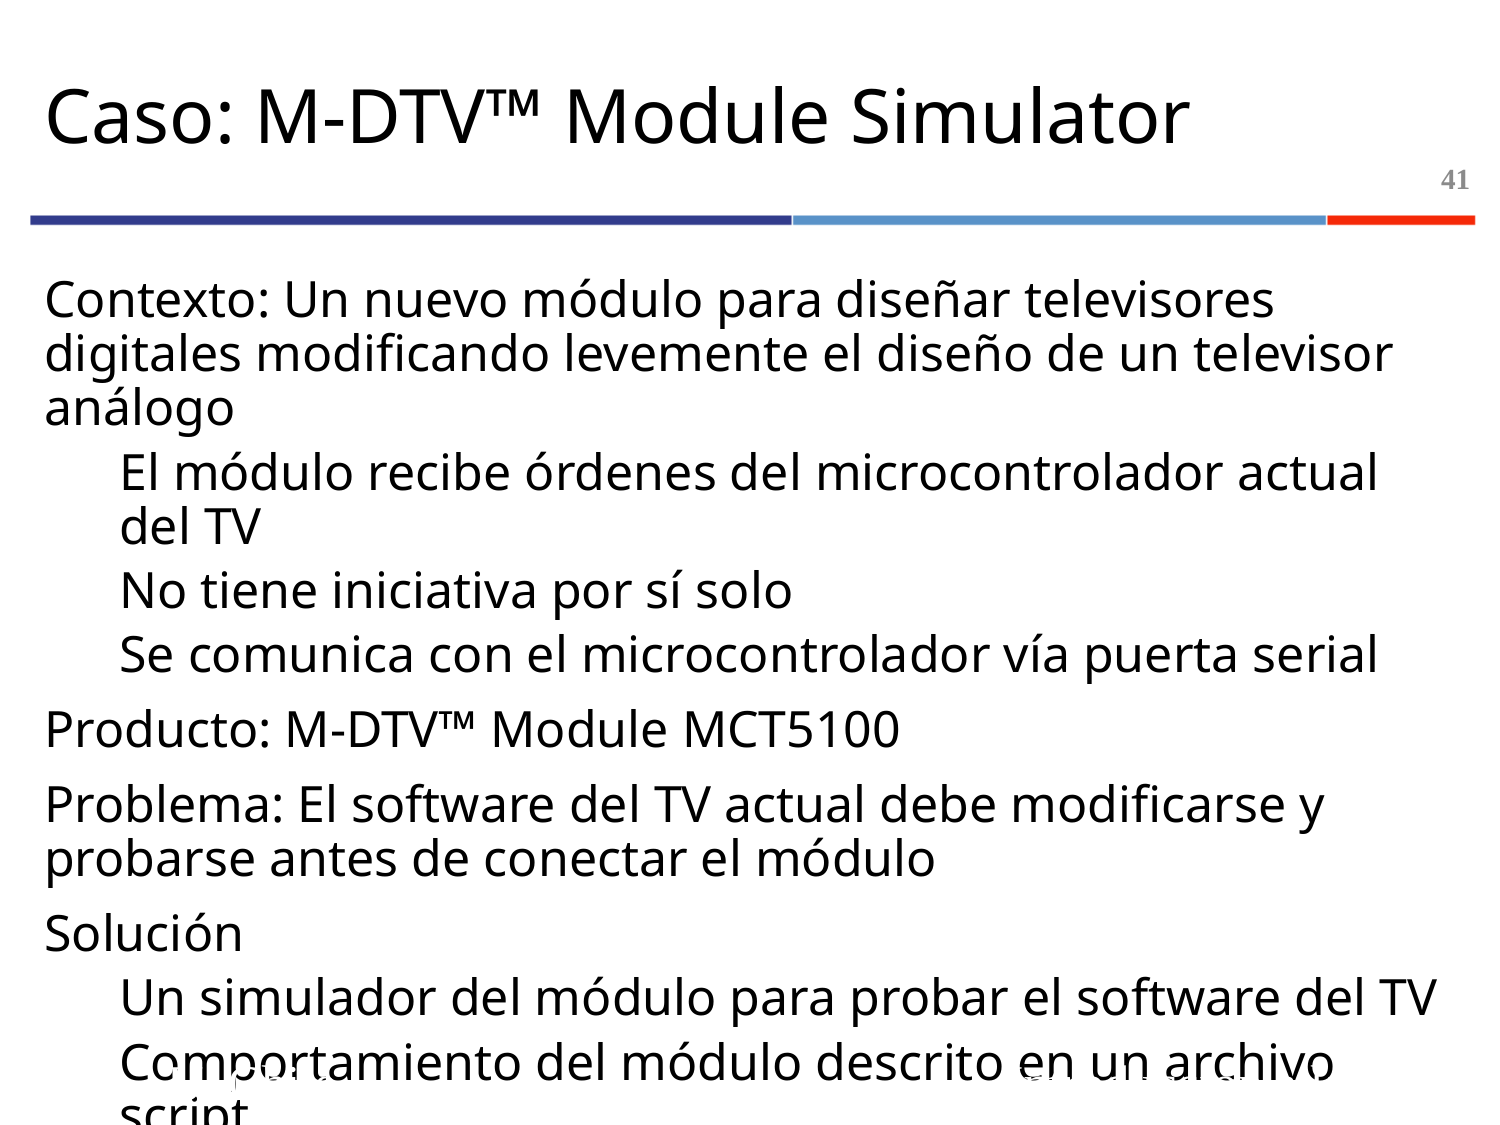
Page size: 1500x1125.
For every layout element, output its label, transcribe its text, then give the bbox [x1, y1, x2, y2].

footer DCC – U. Chile [0, 1042, 465, 1103]
slide_number 41 [1387, 148, 1471, 209]
slide_number Introducción a la Gestión de Calidad [992, 1042, 1500, 1103]
list Contexto: Un nuevo módulo para diseñar televisores digitales modificando levemente el diseño de un televisor análogo El módulo recibe órdenes del microcontrolador actual del TV No tiene iniciativa por sí solo Se comunica con el microcontrolador vía puerta serial Producto: M-DTV™ Module MCT5100 Problema: El software del TV actual debe modificarse y probarse antes de conectar el módulo Solución Un simulador del módulo para probar el software del TV Comportamiento del módulo descrito en un archivo script [29, 267, 1471, 1094]
title Caso: M-DTV™ Module Simulator [29, 18, 1388, 209]
picture [23, 208, 1483, 233]
